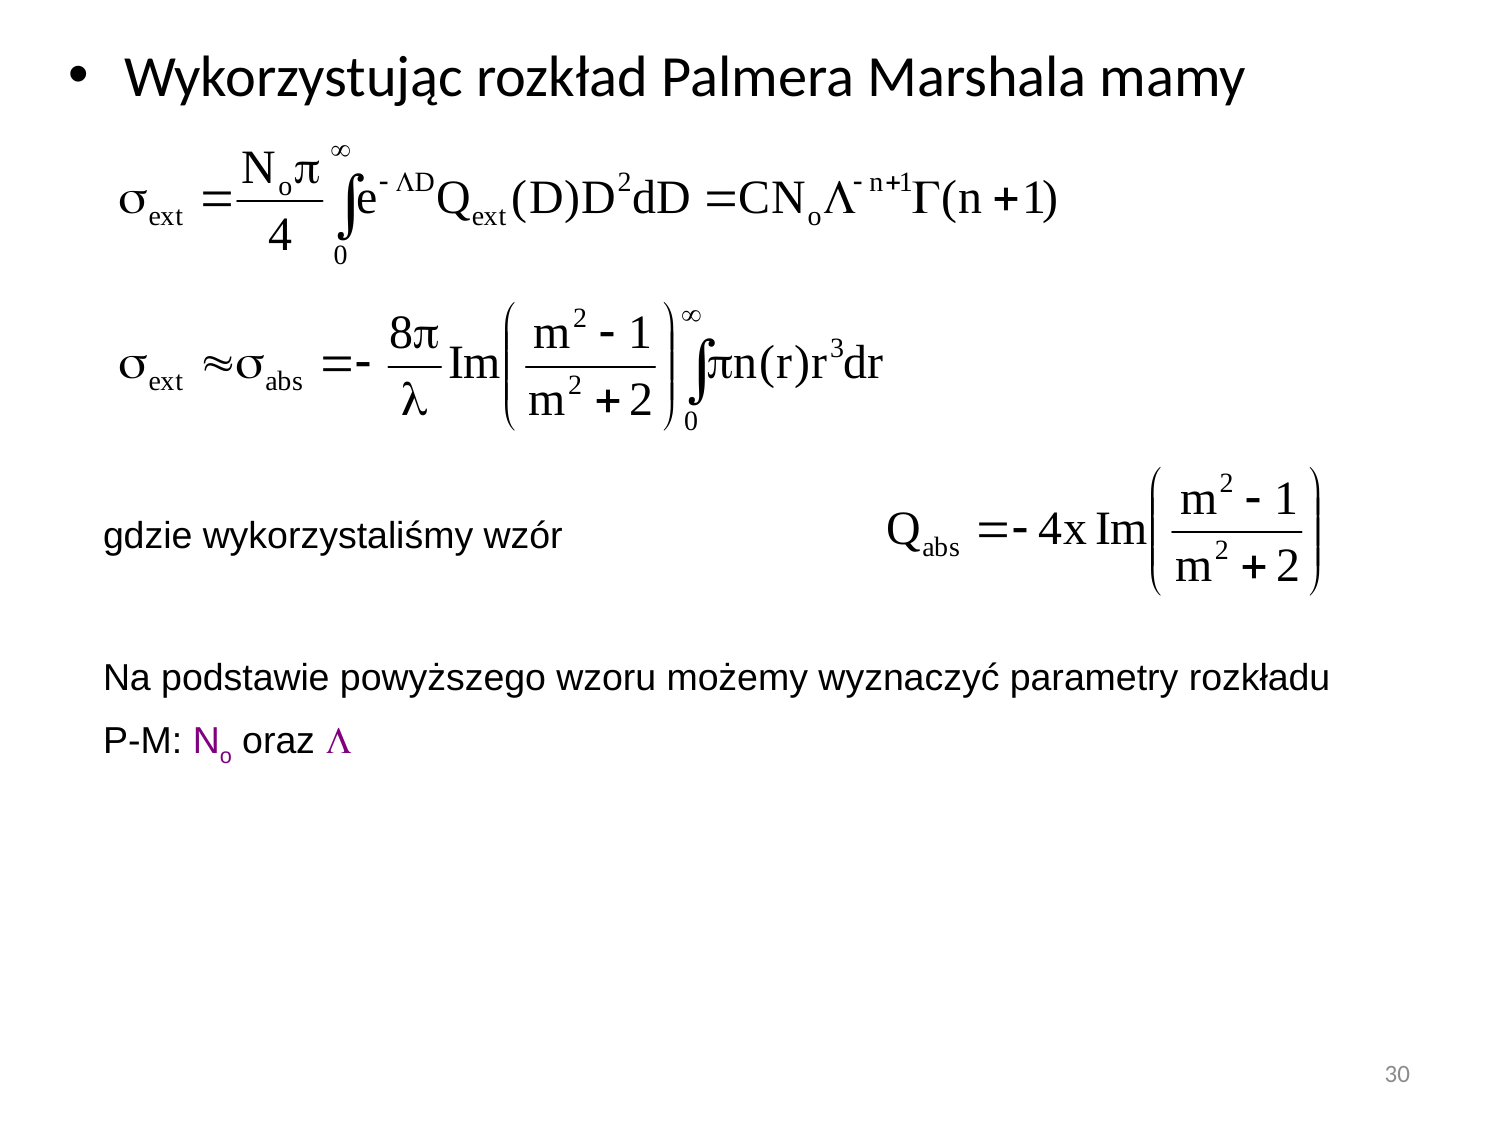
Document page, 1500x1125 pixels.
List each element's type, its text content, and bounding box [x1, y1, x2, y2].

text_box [111, 290, 895, 443]
text_box Na podstawie powyższego wzoru możemy wyznaczyć parametry rozkładu P-M: No oraz  [88, 645, 1424, 775]
text_box gdzie wykorzystaliśmy wzór [88, 503, 821, 564]
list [111, 125, 1066, 278]
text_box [879, 455, 1335, 608]
slide_number 30 [1074, 1042, 1425, 1103]
list Wykorzystując rozkład Palmera Marshala mamy [53, 31, 1390, 154]
